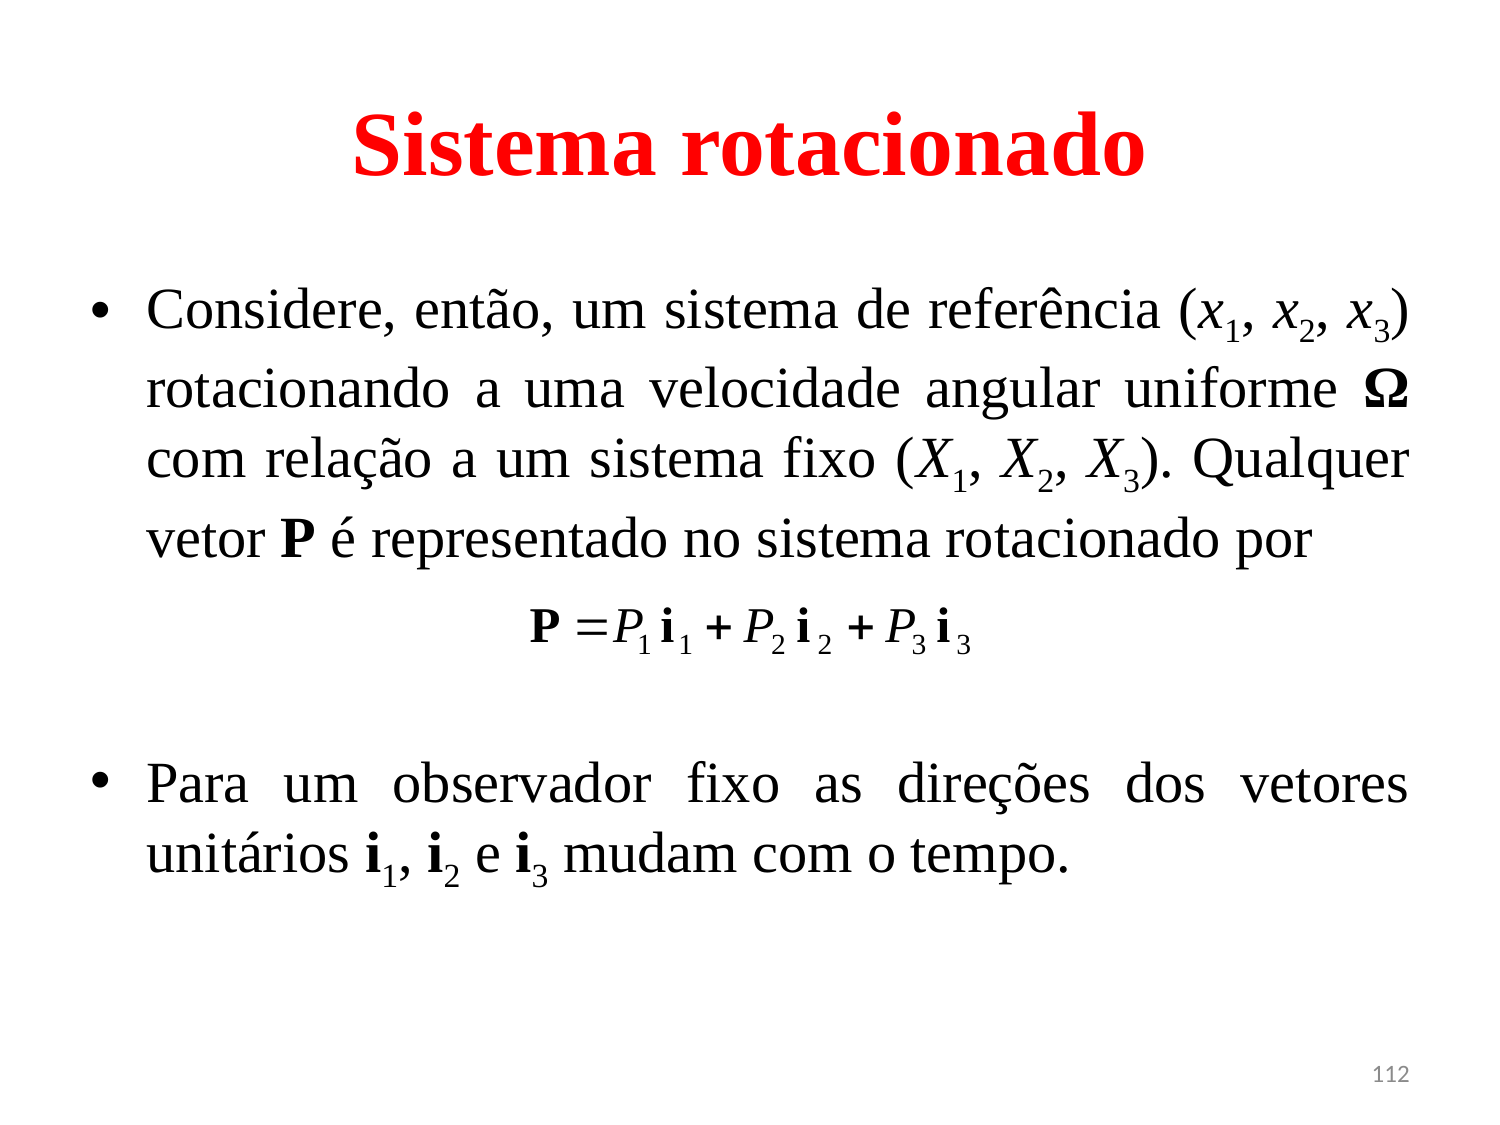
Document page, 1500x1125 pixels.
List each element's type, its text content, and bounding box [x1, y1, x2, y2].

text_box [521, 592, 978, 672]
slide_number 112 [1074, 1042, 1425, 1103]
list Considere, então, um sistema de referência (x1, x2, x3) rotacionando a uma velocidade angular uniforme Ω com relação a um sistema fixo (X1, X2, X3). Qualquer vetor P é representado no sistema rotacionado por Para um observador fixo as direções dos vetores unitários i1, i2 e i3 mudam com o tempo. [75, 262, 1425, 1005]
title Sistema rotacionado [75, 45, 1425, 233]
